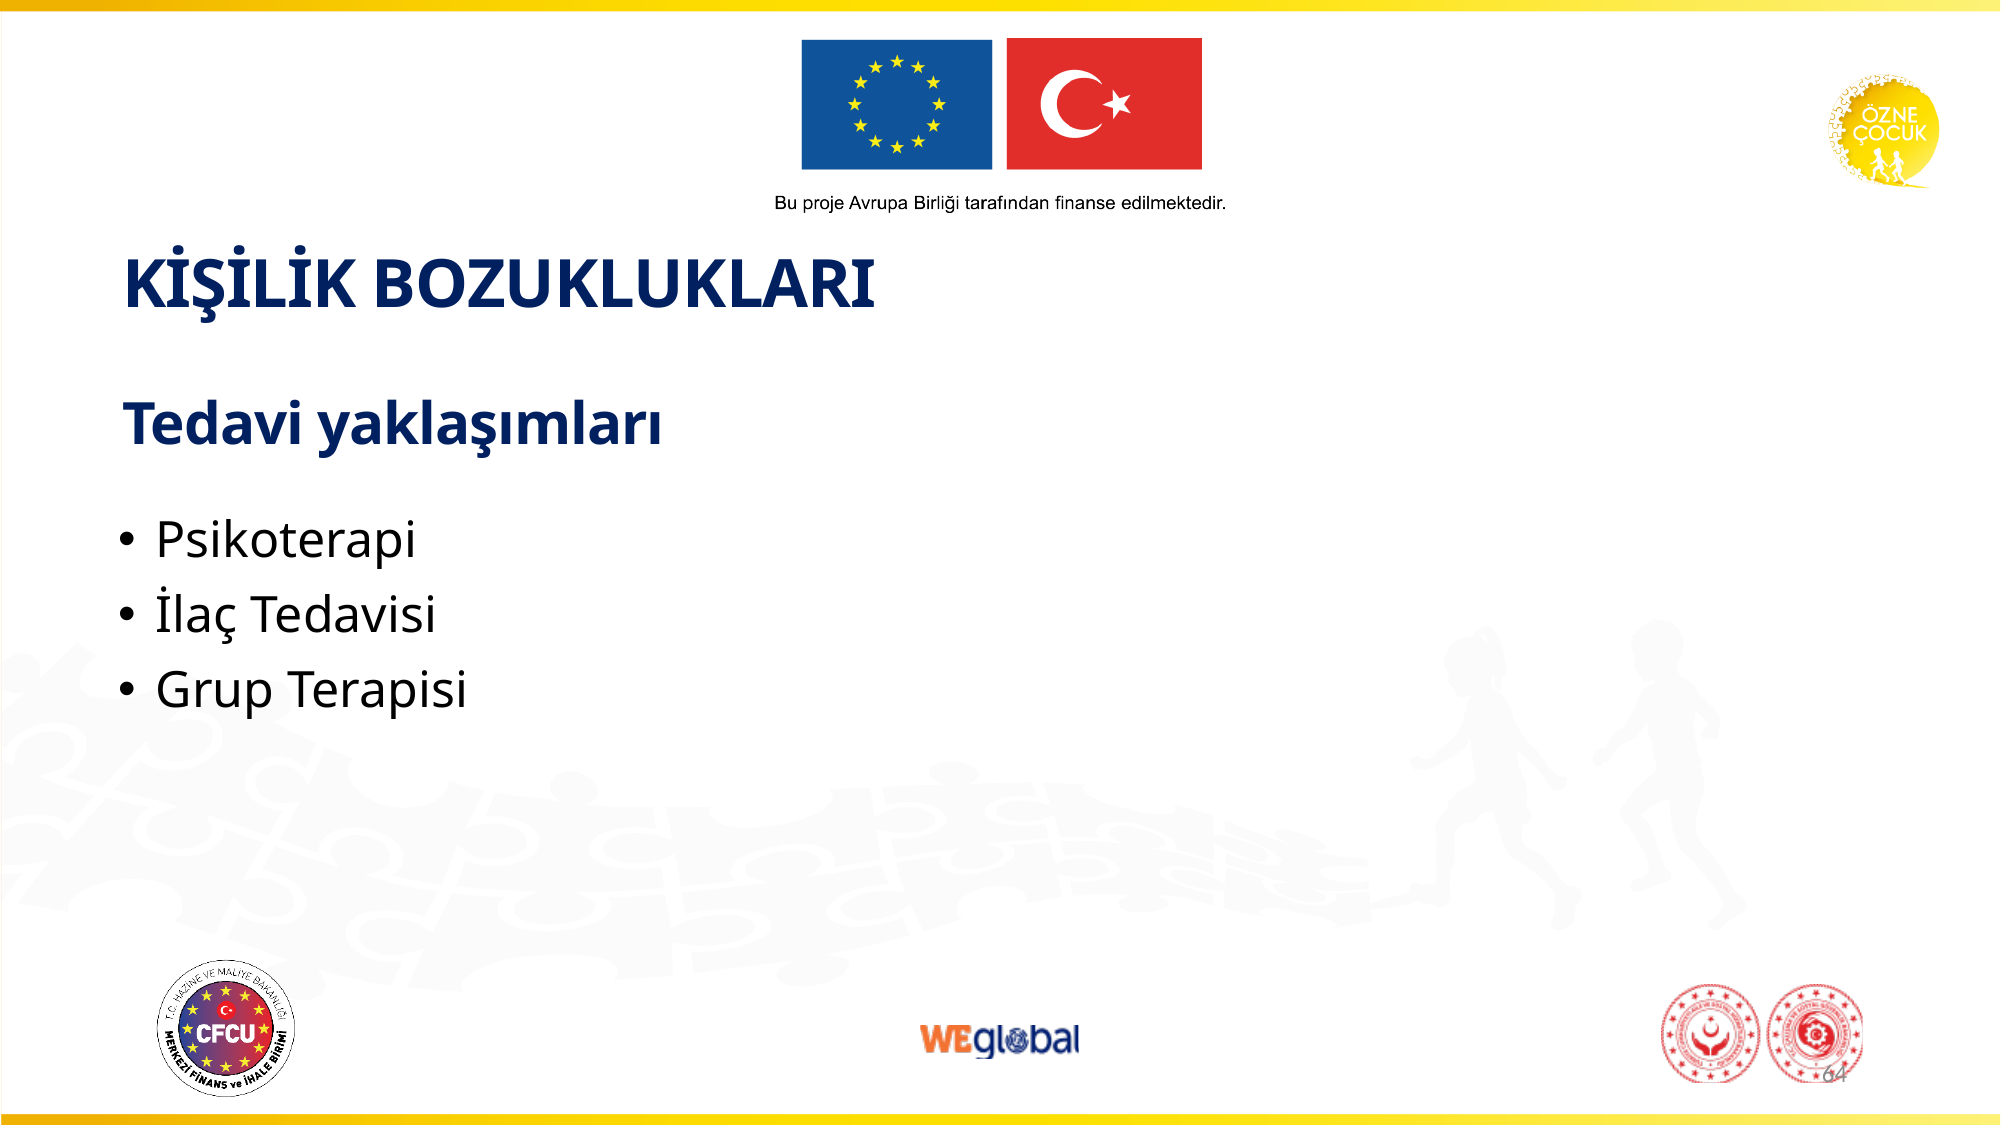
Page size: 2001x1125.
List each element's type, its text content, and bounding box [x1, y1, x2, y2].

title KİŞİLİK BOZUKLUKLARI Tedavi yaklaşımları [107, 226, 1833, 482]
slide_number 64 [1412, 1042, 1863, 1103]
list Psikoterapi İlaç Tedavisi Grup Terapisi [103, 507, 1863, 1020]
picture [0, 0, 2001, 1125]
